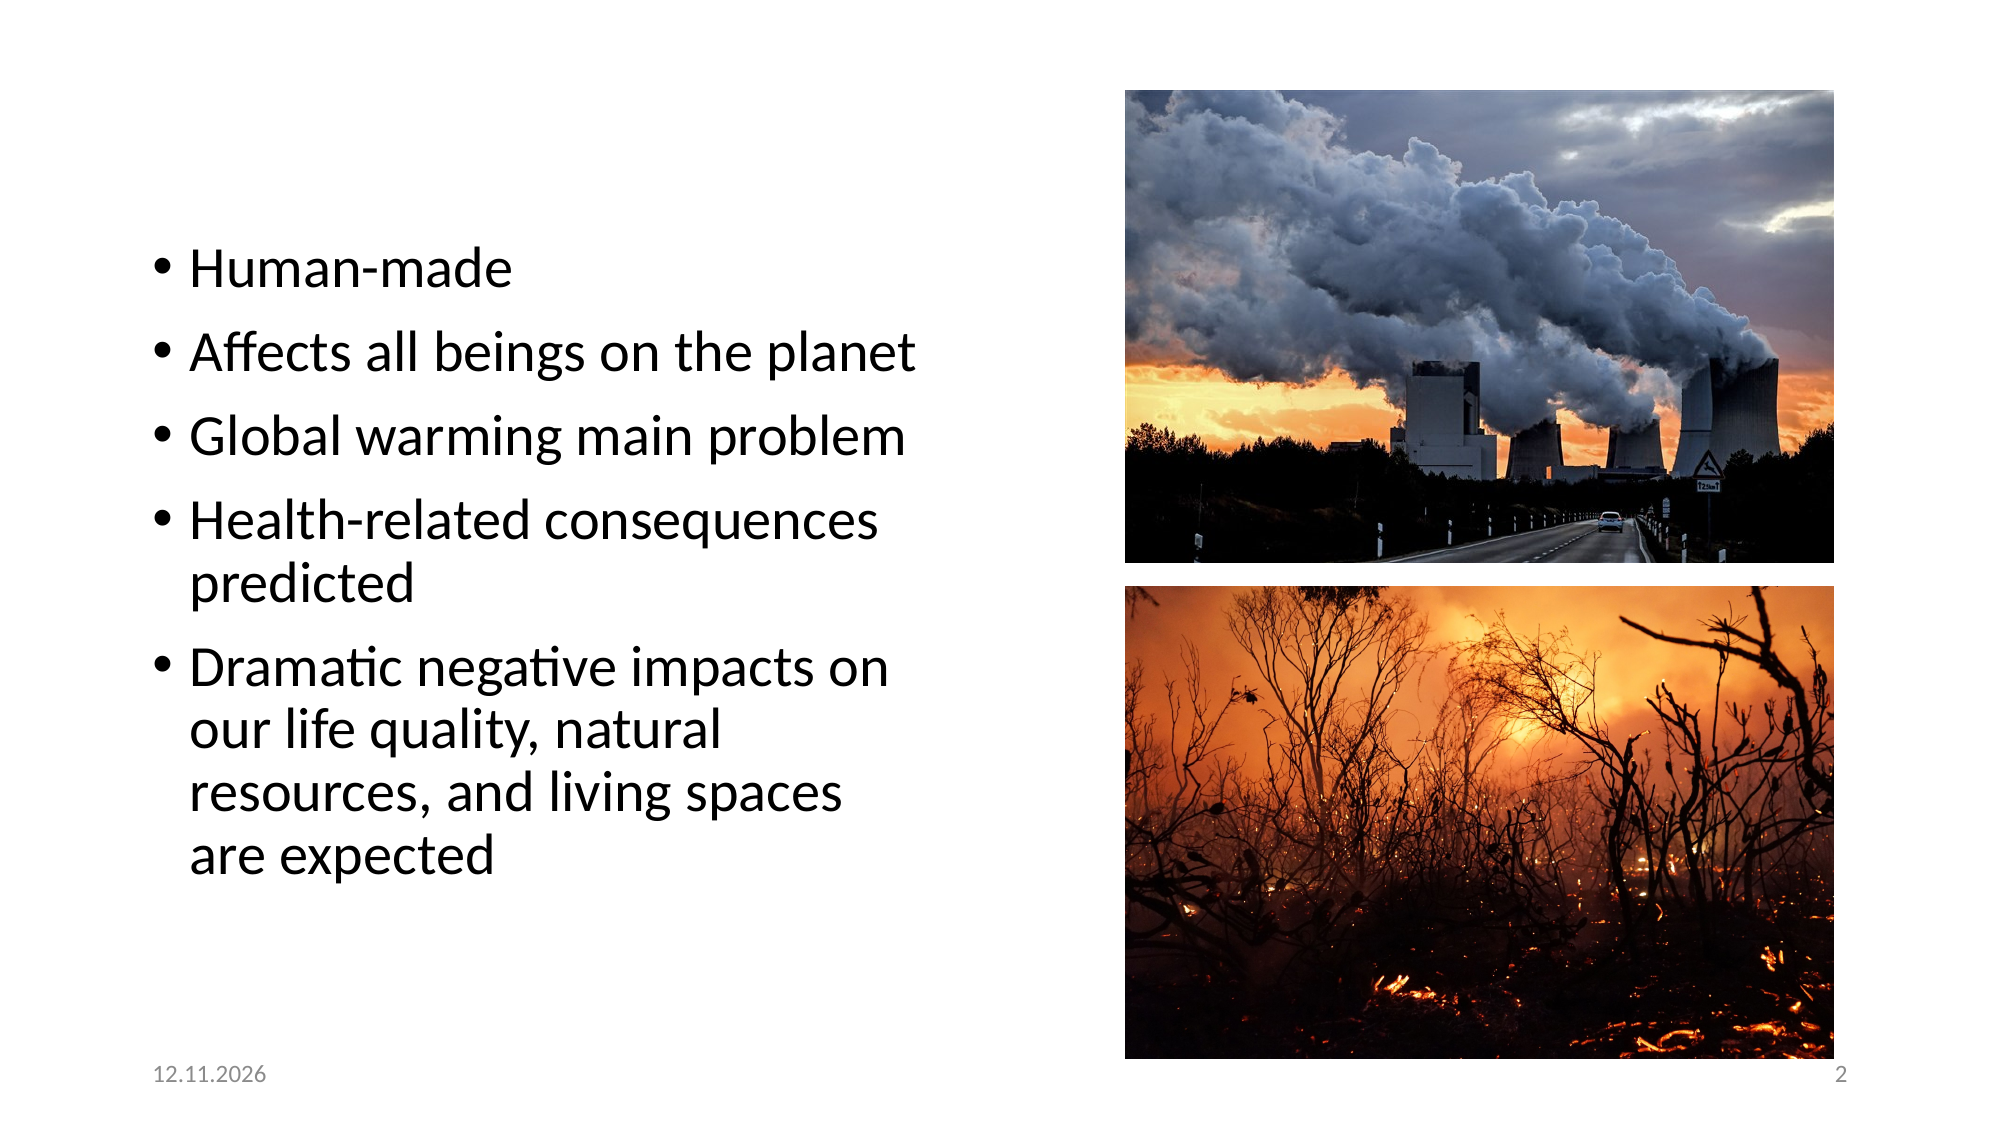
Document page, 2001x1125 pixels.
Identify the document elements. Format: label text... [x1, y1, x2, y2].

picture [1125, 586, 1834, 1059]
list Human-made Affects all beings on the planet Global warming main problem Health-related consequences predicted Dramatic negative impacts on our life quality, natural resources, and living spaces are expected [137, 230, 947, 1000]
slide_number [137, 1042, 588, 1103]
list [1125, 90, 1834, 563]
slide_number 2 [1412, 1042, 1863, 1103]
